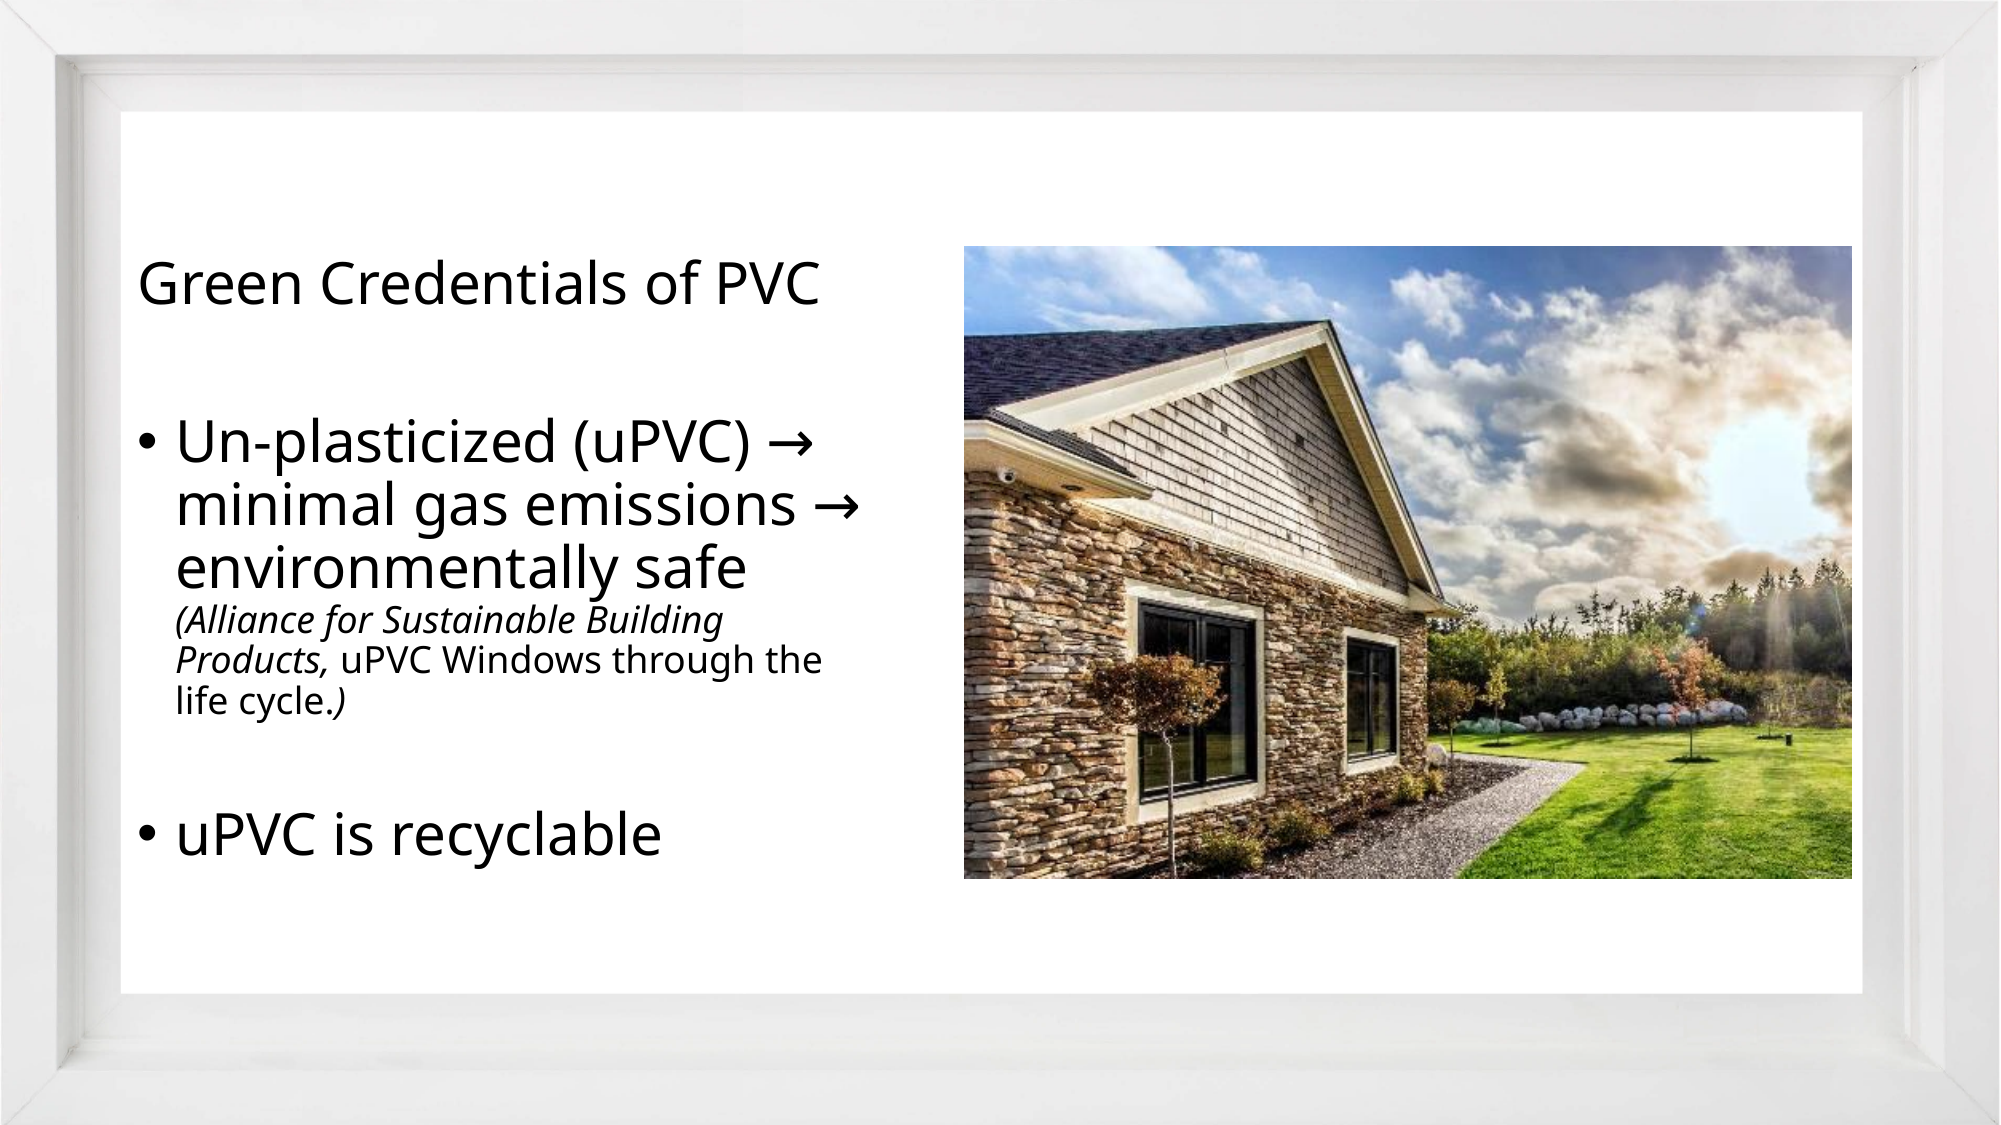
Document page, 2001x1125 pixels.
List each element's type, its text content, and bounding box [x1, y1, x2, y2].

picture [0, 0, 2000, 1125]
list Green Credentials of PVC Un-plasticized (uPVC) → minimal gas emissions → environmentally safe (Alliance for Sustainable Building Products, uPVC Windows through the life cycle.) uPVC is recyclable [122, 246, 884, 879]
